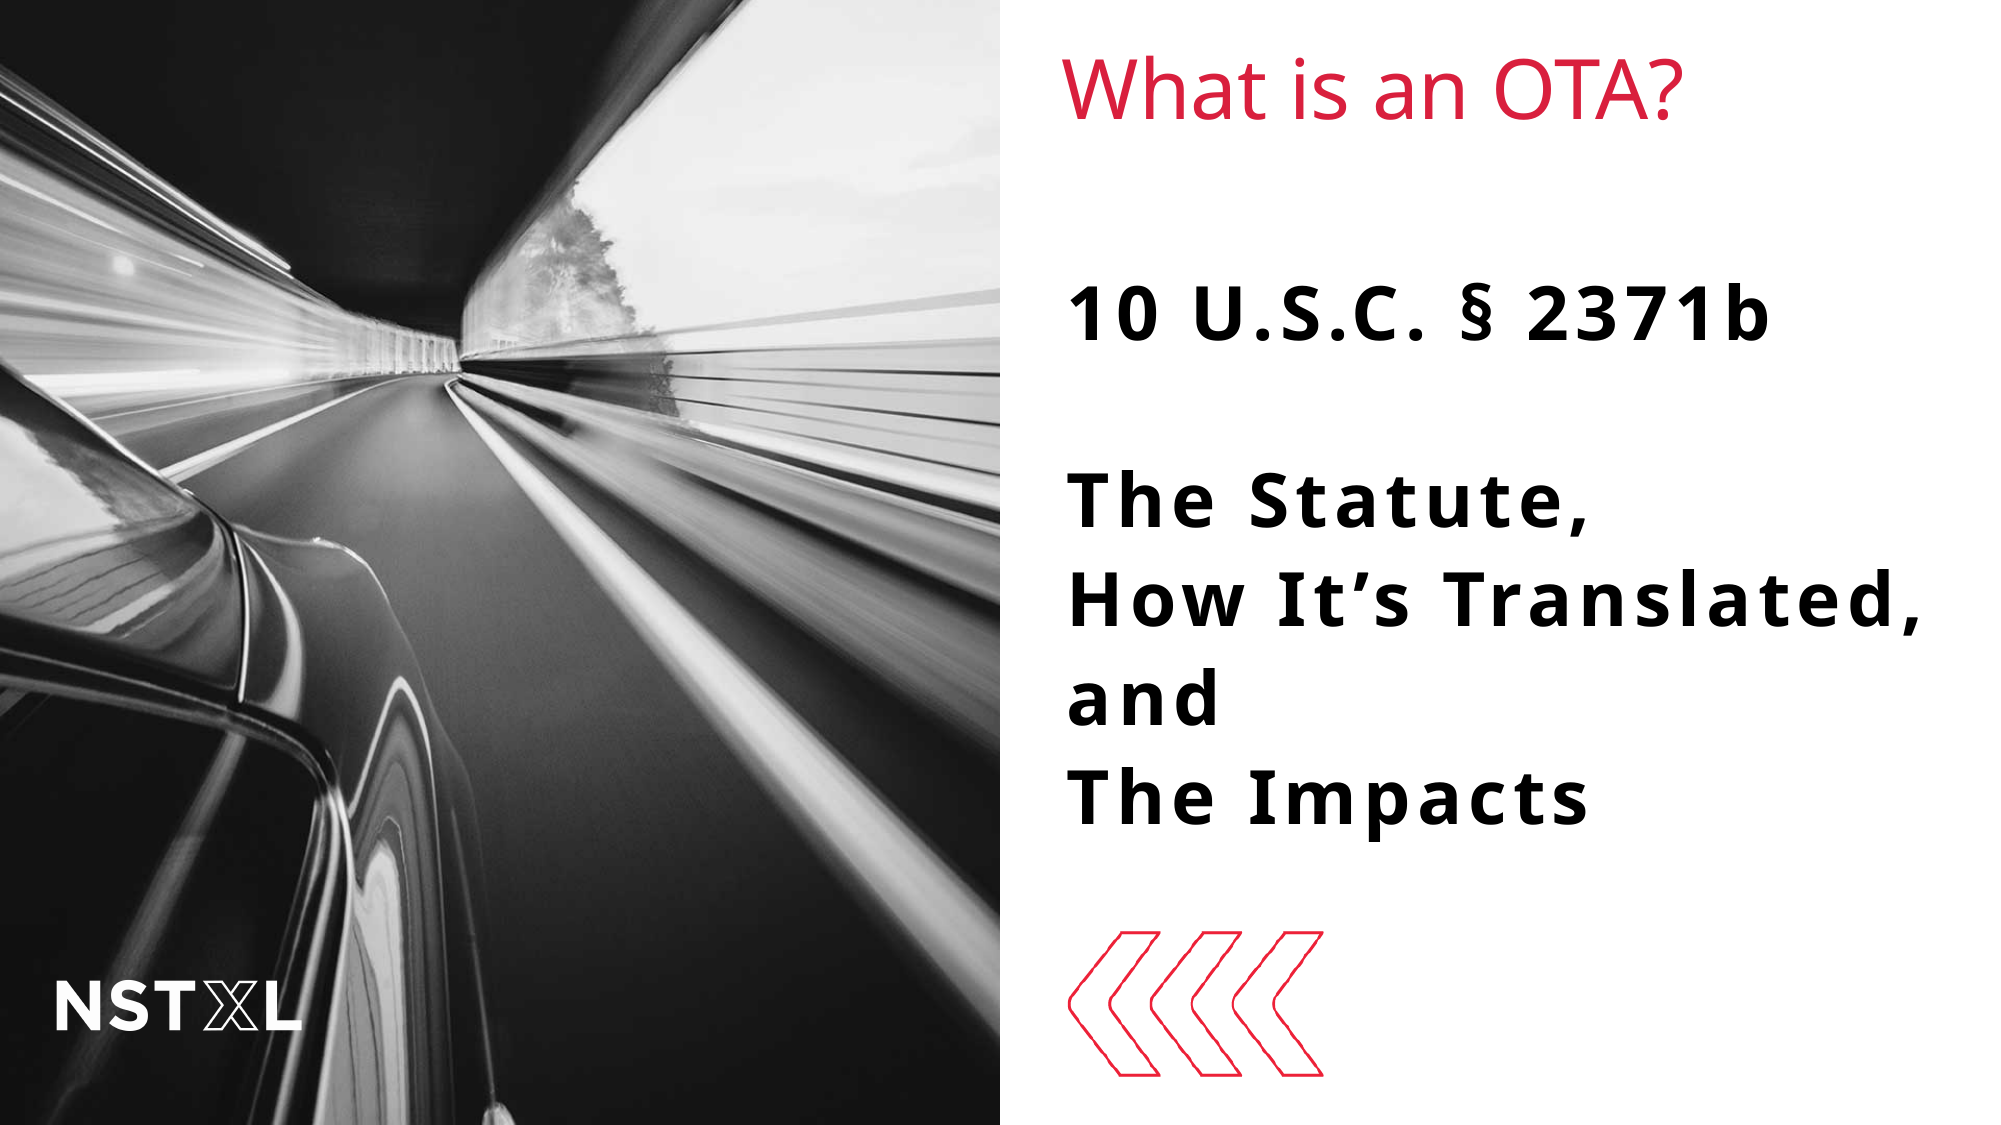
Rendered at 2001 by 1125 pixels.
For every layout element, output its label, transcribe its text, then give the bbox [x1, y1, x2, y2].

picture [0, 0, 1000, 1125]
picture [1023, 882, 1374, 1125]
text_box 10 U.S.C. § 2371b The Statute, How It’s Translated, and The Impacts [1052, 249, 1953, 847]
text_box What is an OTA? [1000, 29, 1815, 144]
